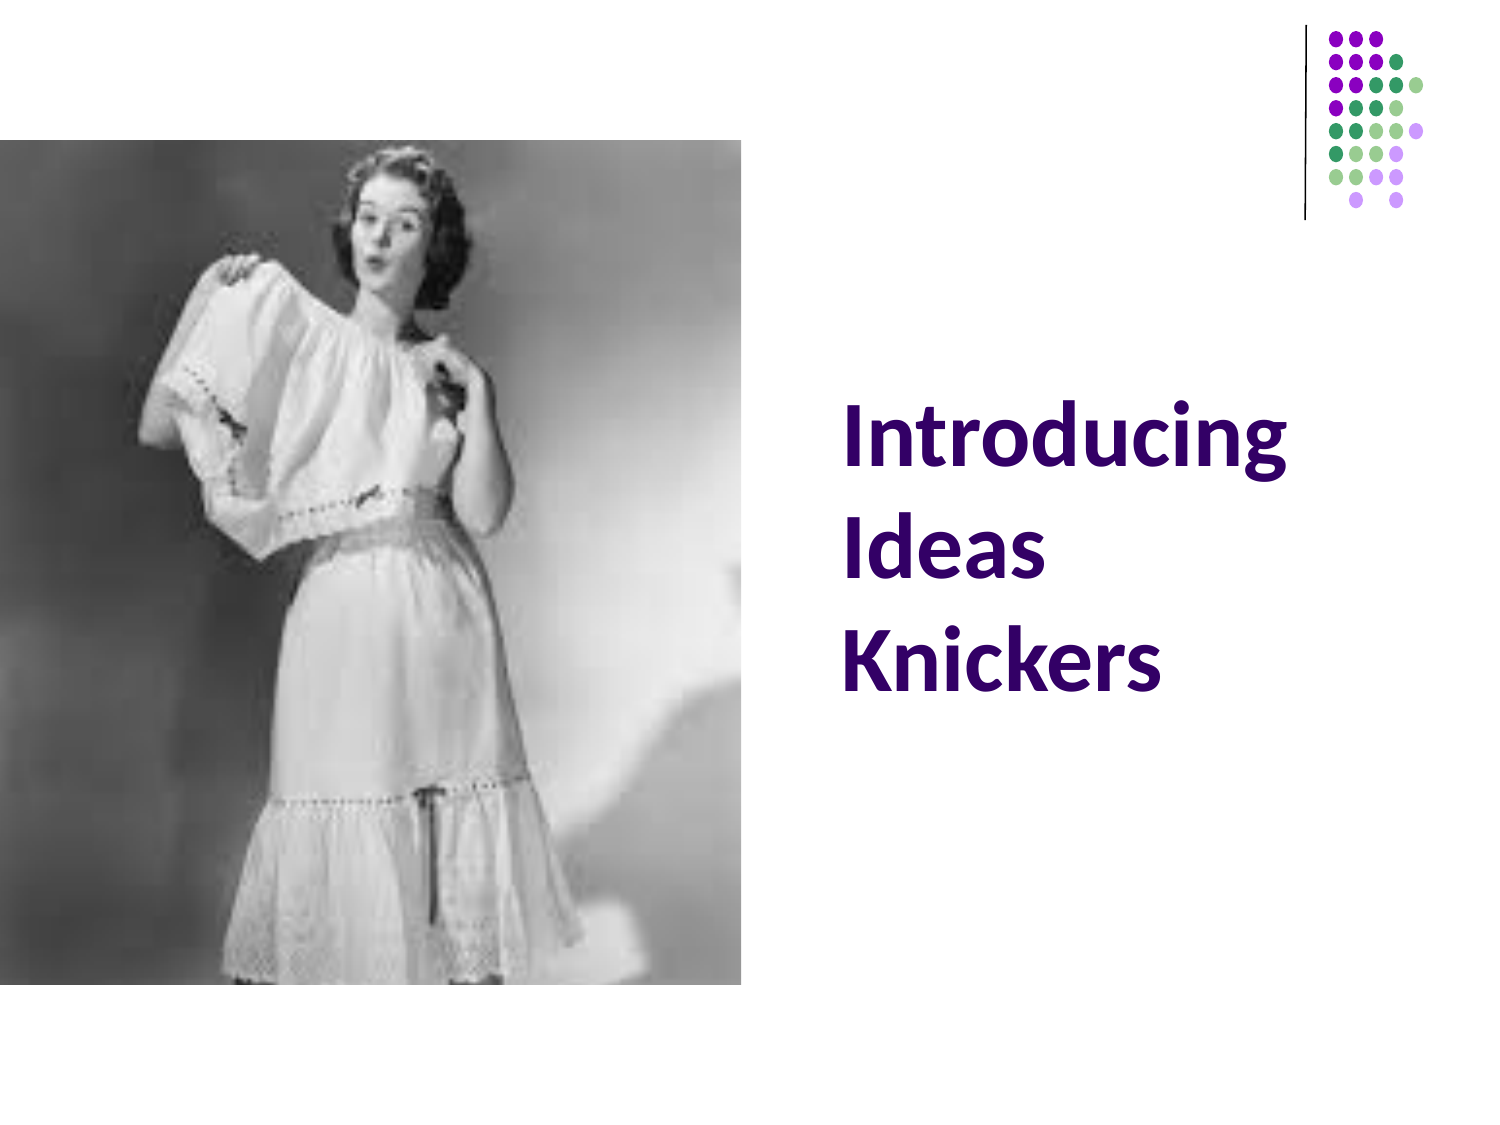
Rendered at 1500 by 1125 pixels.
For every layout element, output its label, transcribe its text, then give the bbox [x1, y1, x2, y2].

text_box [0, 138, 762, 420]
title Introducing Ideas Knickers [829, 359, 1402, 716]
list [0, 140, 742, 985]
